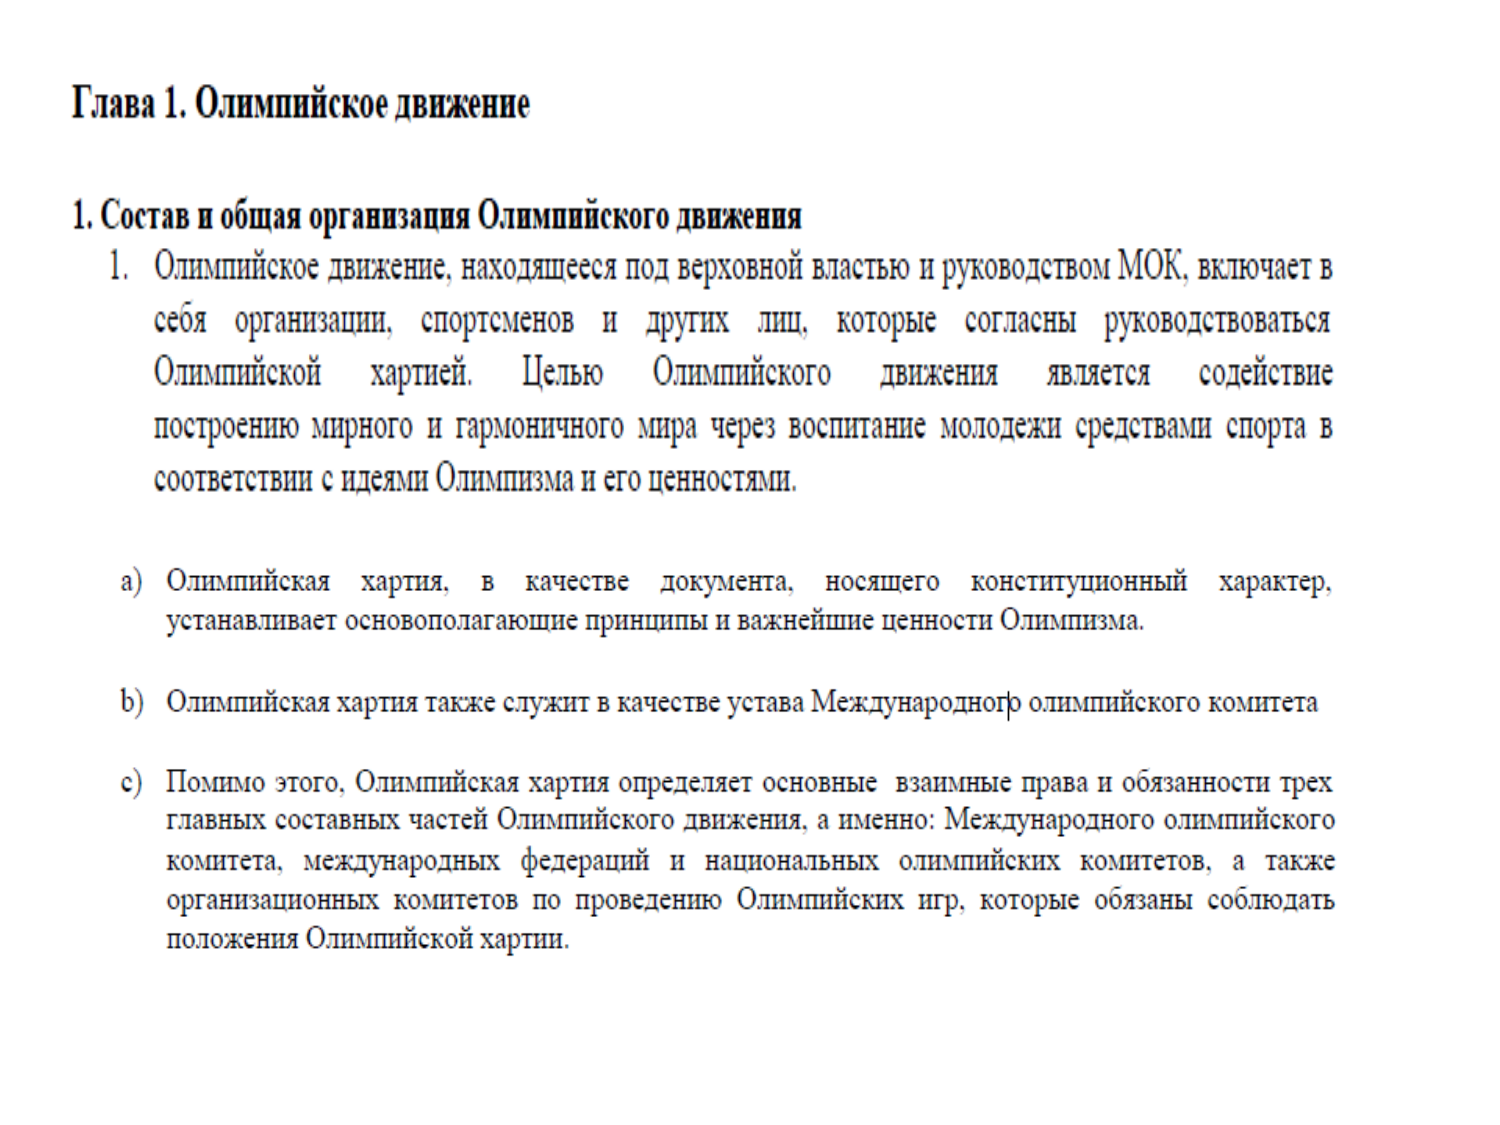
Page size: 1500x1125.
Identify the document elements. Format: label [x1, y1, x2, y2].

picture [64, 77, 1378, 528]
picture [111, 550, 1377, 1012]
